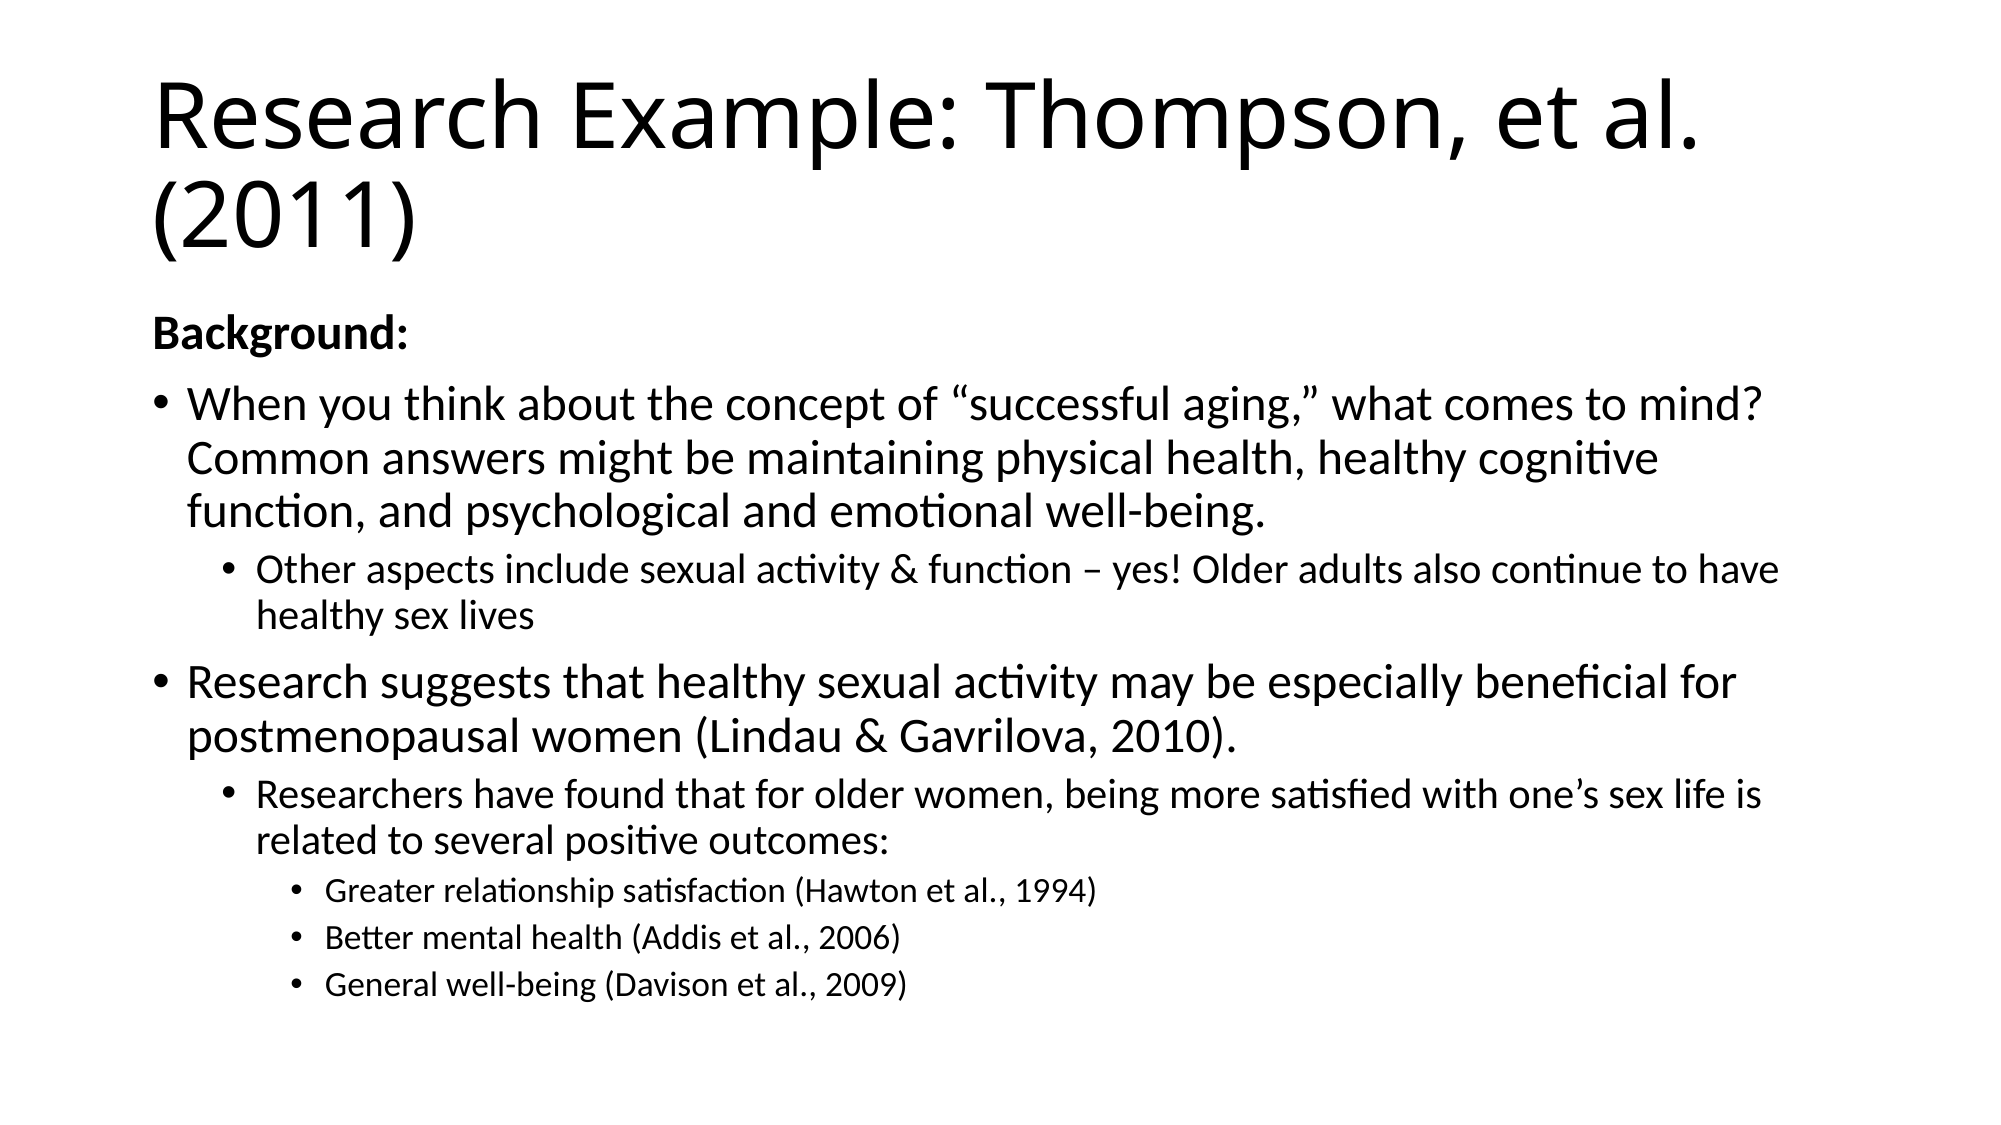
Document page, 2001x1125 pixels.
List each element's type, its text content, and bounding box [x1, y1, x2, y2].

list Background: When you think about the concept of “successful aging,” what comes to mind? Common answers might be maintaining physical health, healthy cognitive function, and psychological and emotional well-being. Other aspects include sexual activity & function – yes! Older adults also continue to have healthy sex lives Research suggests that healthy sexual activity may be especially beneficial for postmenopausal women (Lindau & Gavrilova, 2010). Researchers have found that for older women, being more satisfied with one’s sex life is related to several positive outcomes: Greater relationship satisfaction (Hawton et al., 1994) Better mental health (Addis et al., 2006) General well-being (Davison et al., 2009) [137, 299, 1863, 1014]
title Research Example: Thompson, et al. (2011) [137, 59, 1863, 278]
